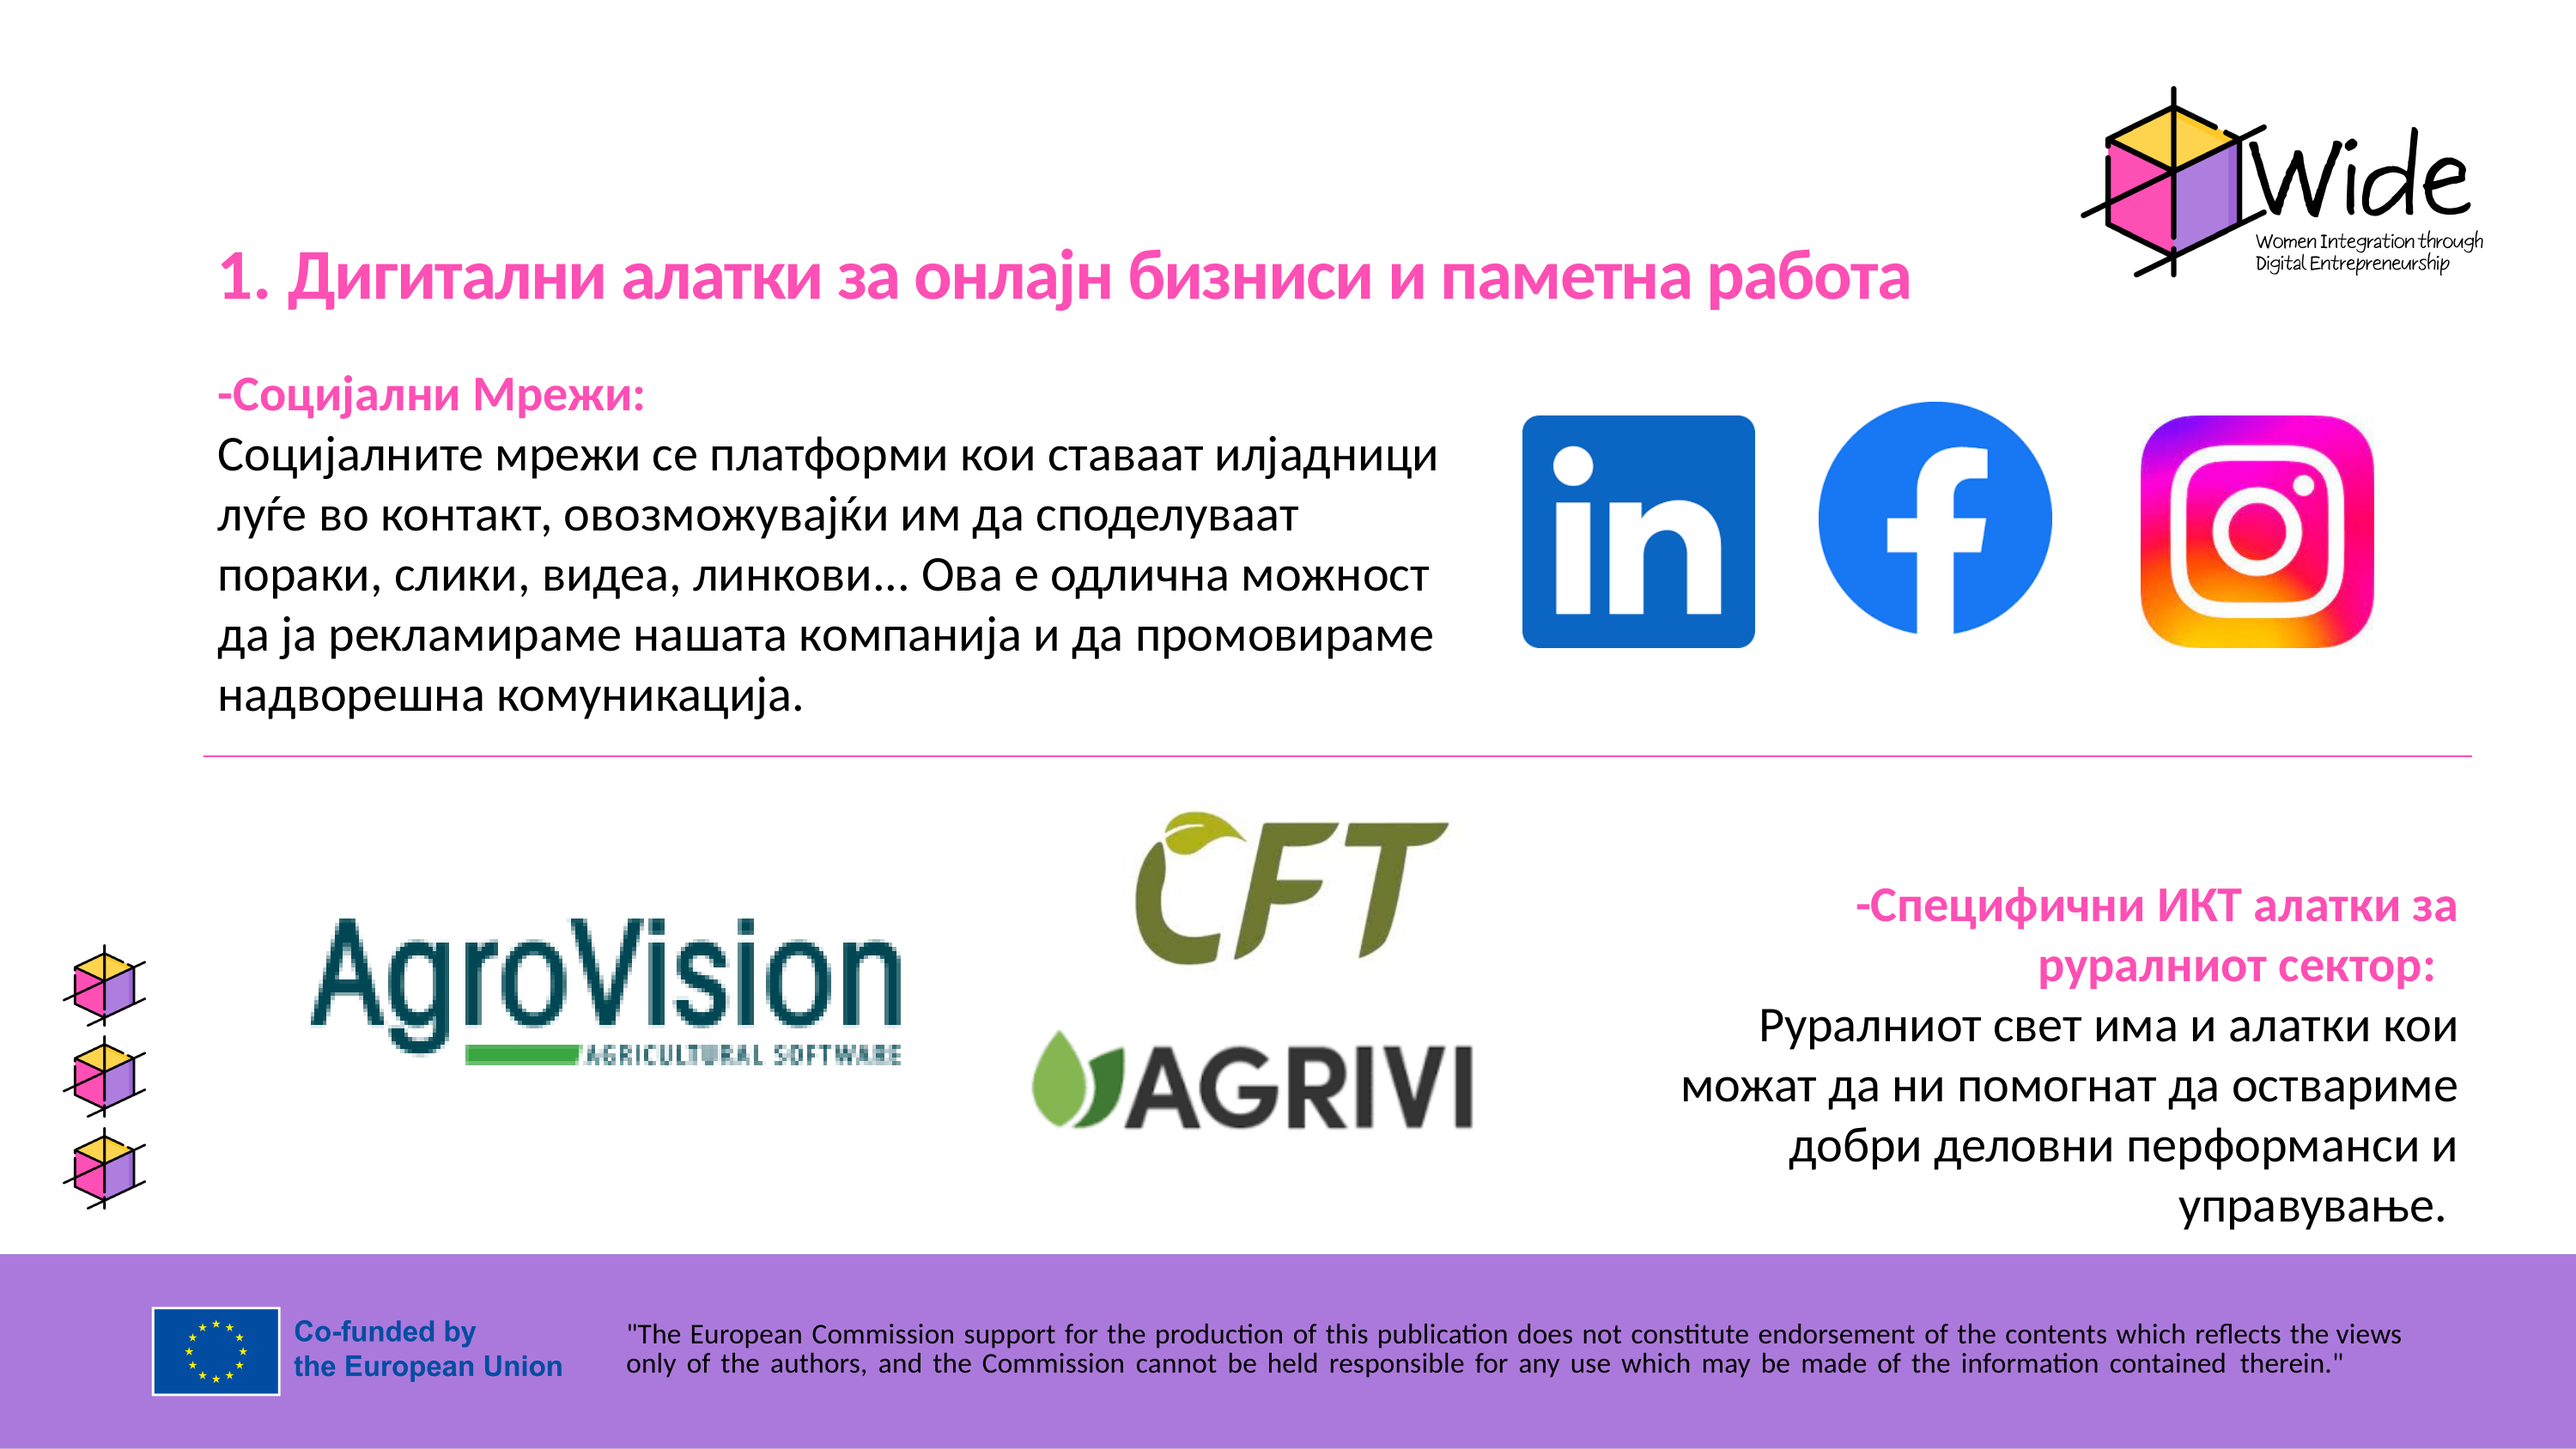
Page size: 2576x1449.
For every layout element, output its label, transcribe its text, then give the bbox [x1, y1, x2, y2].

picture [2017, 27, 2552, 336]
picture [1019, 784, 1485, 1239]
picture [63, 944, 146, 1027]
picture [2141, 415, 2374, 649]
picture [311, 906, 921, 1079]
picture [1522, 415, 1755, 649]
text_box -Социјални Мрежи: Социјалните мрежи се платформи кои ставаат илјадници луѓе во контакт, овозможувајќи им да споделуваат пораки, слики, видеа, линкови... Ова е одлична можност да ја рекламираме нашата компанија и да промовираме надворешна комуникација. [204, 355, 1460, 728]
picture [63, 1035, 146, 1118]
picture [149, 1304, 593, 1399]
text_box -Специфични ИКТ алатки за руралниот сектор: Руралниот свет има и алатки кои можат да ни помогнат да оствариме добри деловни перформанси и управување. [1617, 864, 2472, 1239]
text_box 1. Дигитални алатки за онлајн бизниси и паметна работа [204, 221, 1965, 320]
picture [1819, 402, 2052, 635]
picture [63, 1127, 146, 1210]
